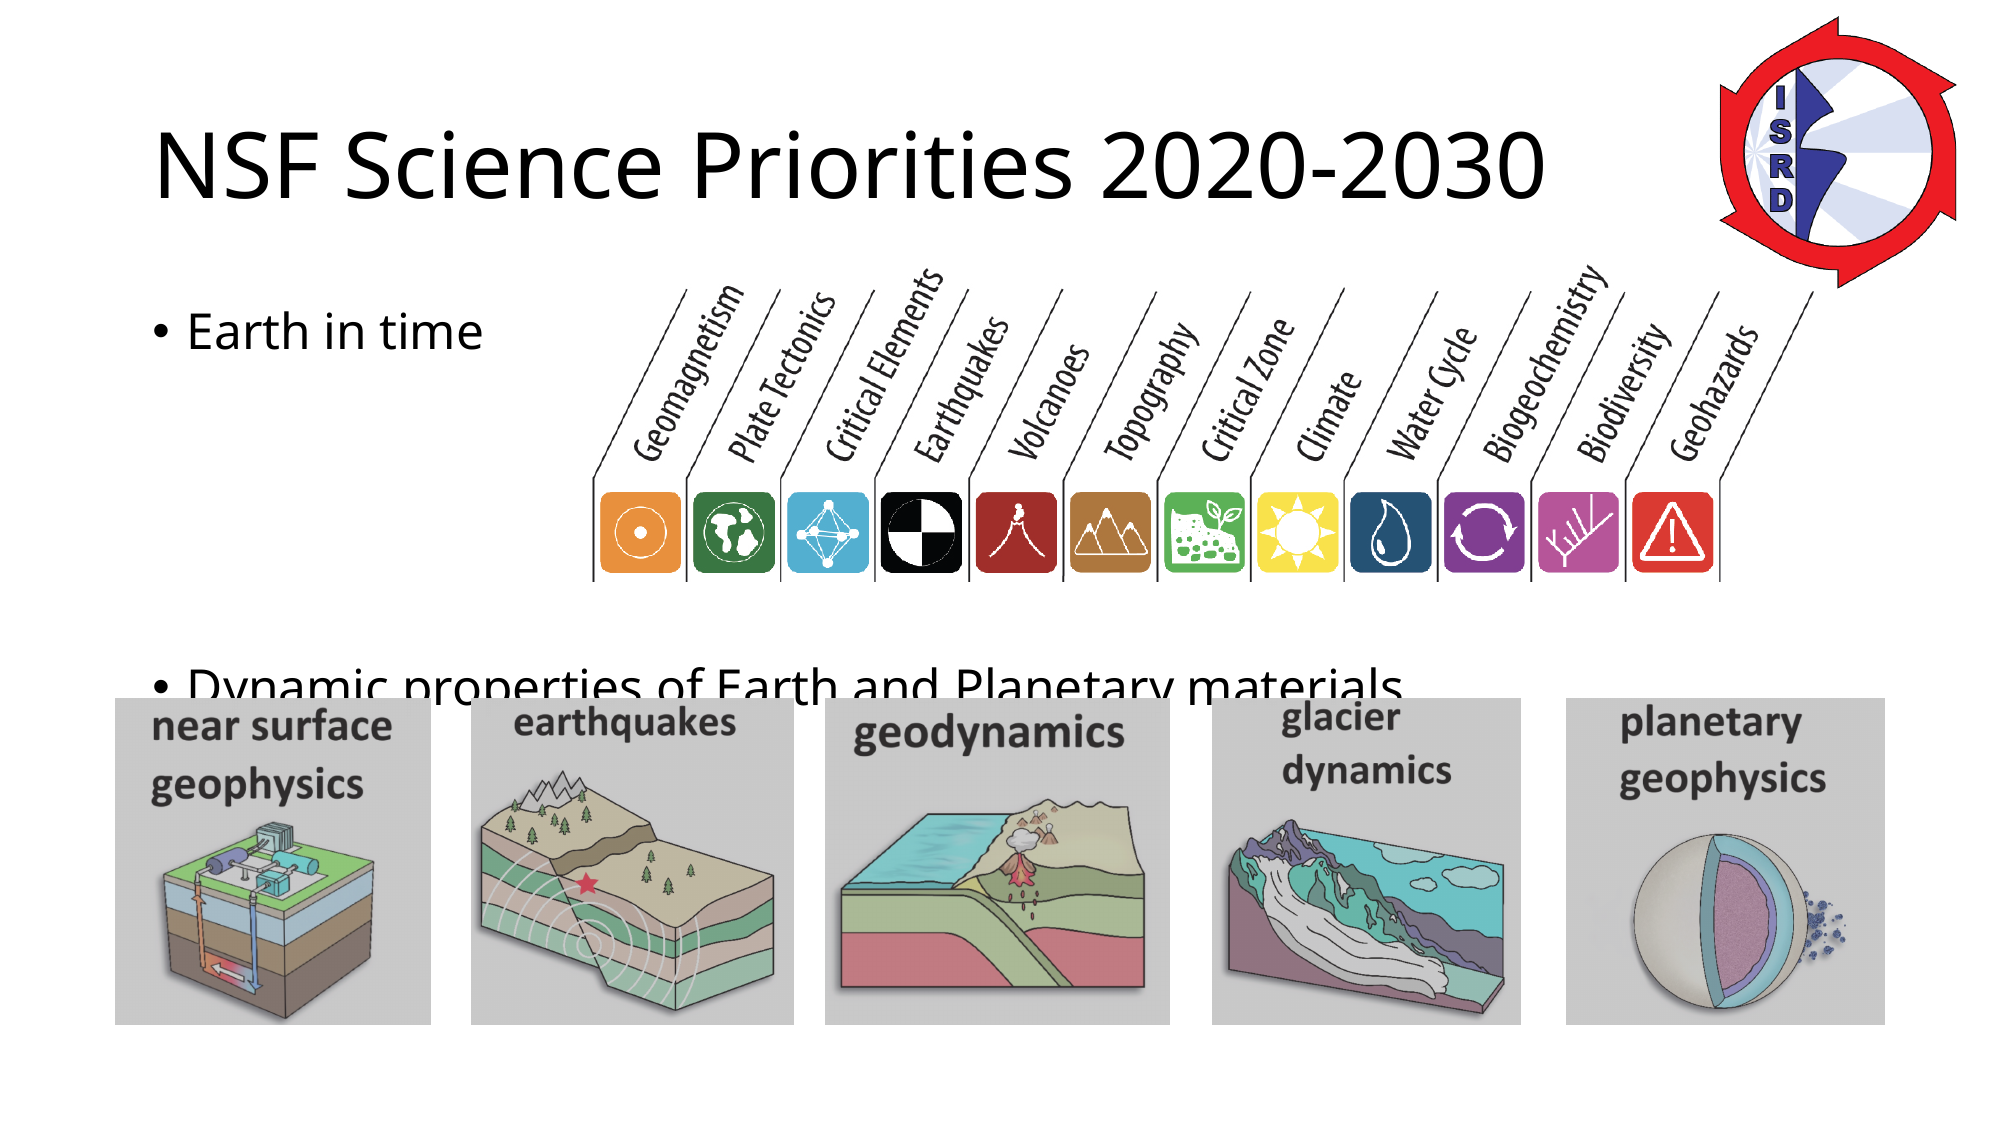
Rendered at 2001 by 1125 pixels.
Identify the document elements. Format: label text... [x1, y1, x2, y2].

title NSF Science Priorities 2020-2030 [137, 59, 1701, 278]
picture [470, 698, 795, 1025]
picture [537, 15, 1975, 583]
picture [1211, 698, 1521, 1026]
picture [825, 698, 1171, 1025]
picture [1565, 697, 1886, 1025]
picture [114, 698, 432, 1025]
list Earth in time Dynamic properties of Earth and Planetary materials [137, 299, 1863, 724]
